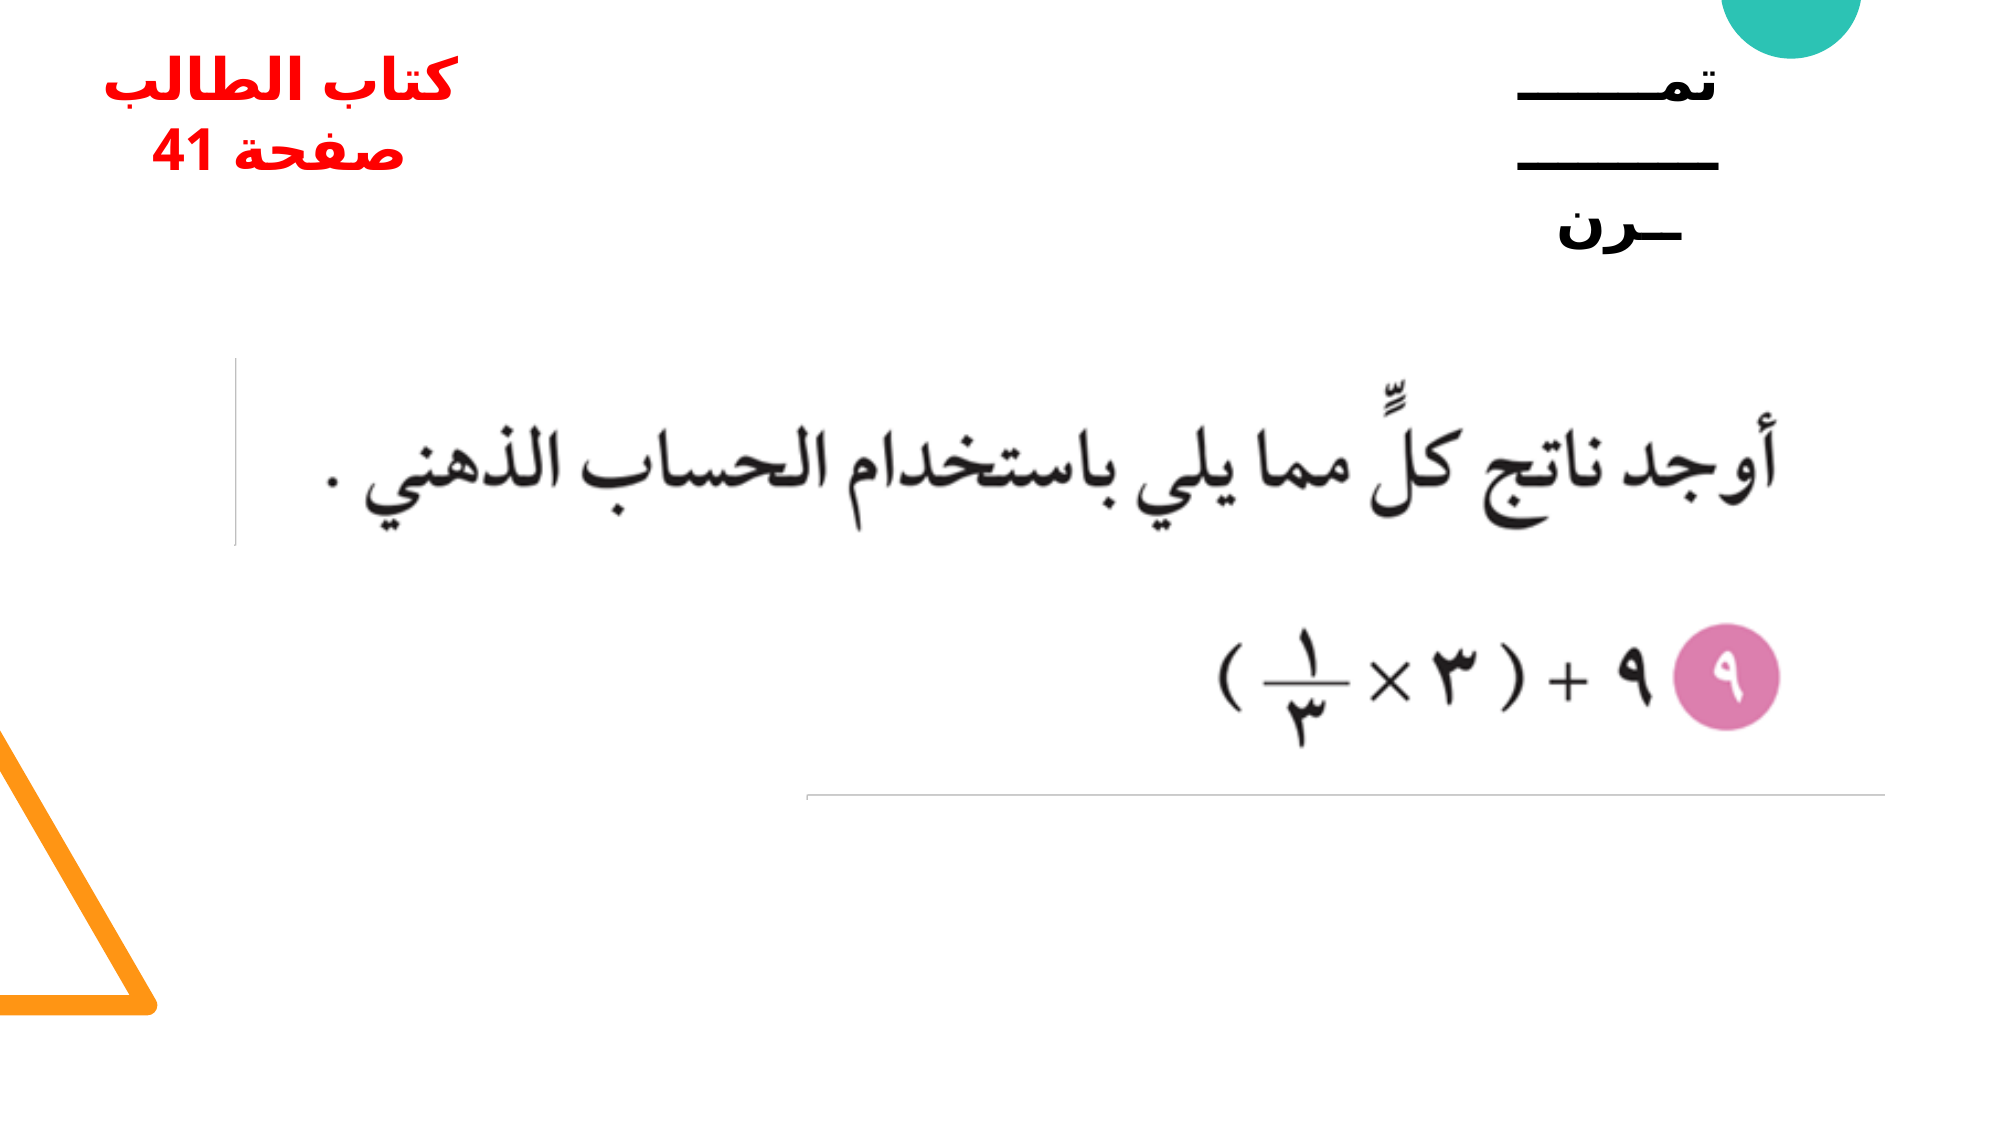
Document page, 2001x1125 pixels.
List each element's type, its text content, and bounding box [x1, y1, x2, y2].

picture [234, 358, 1885, 800]
text_box كتاب الطالب صفحة 41 [58, 34, 503, 190]
text_box تمـــــــــــــــــــرن [1497, 34, 1741, 260]
